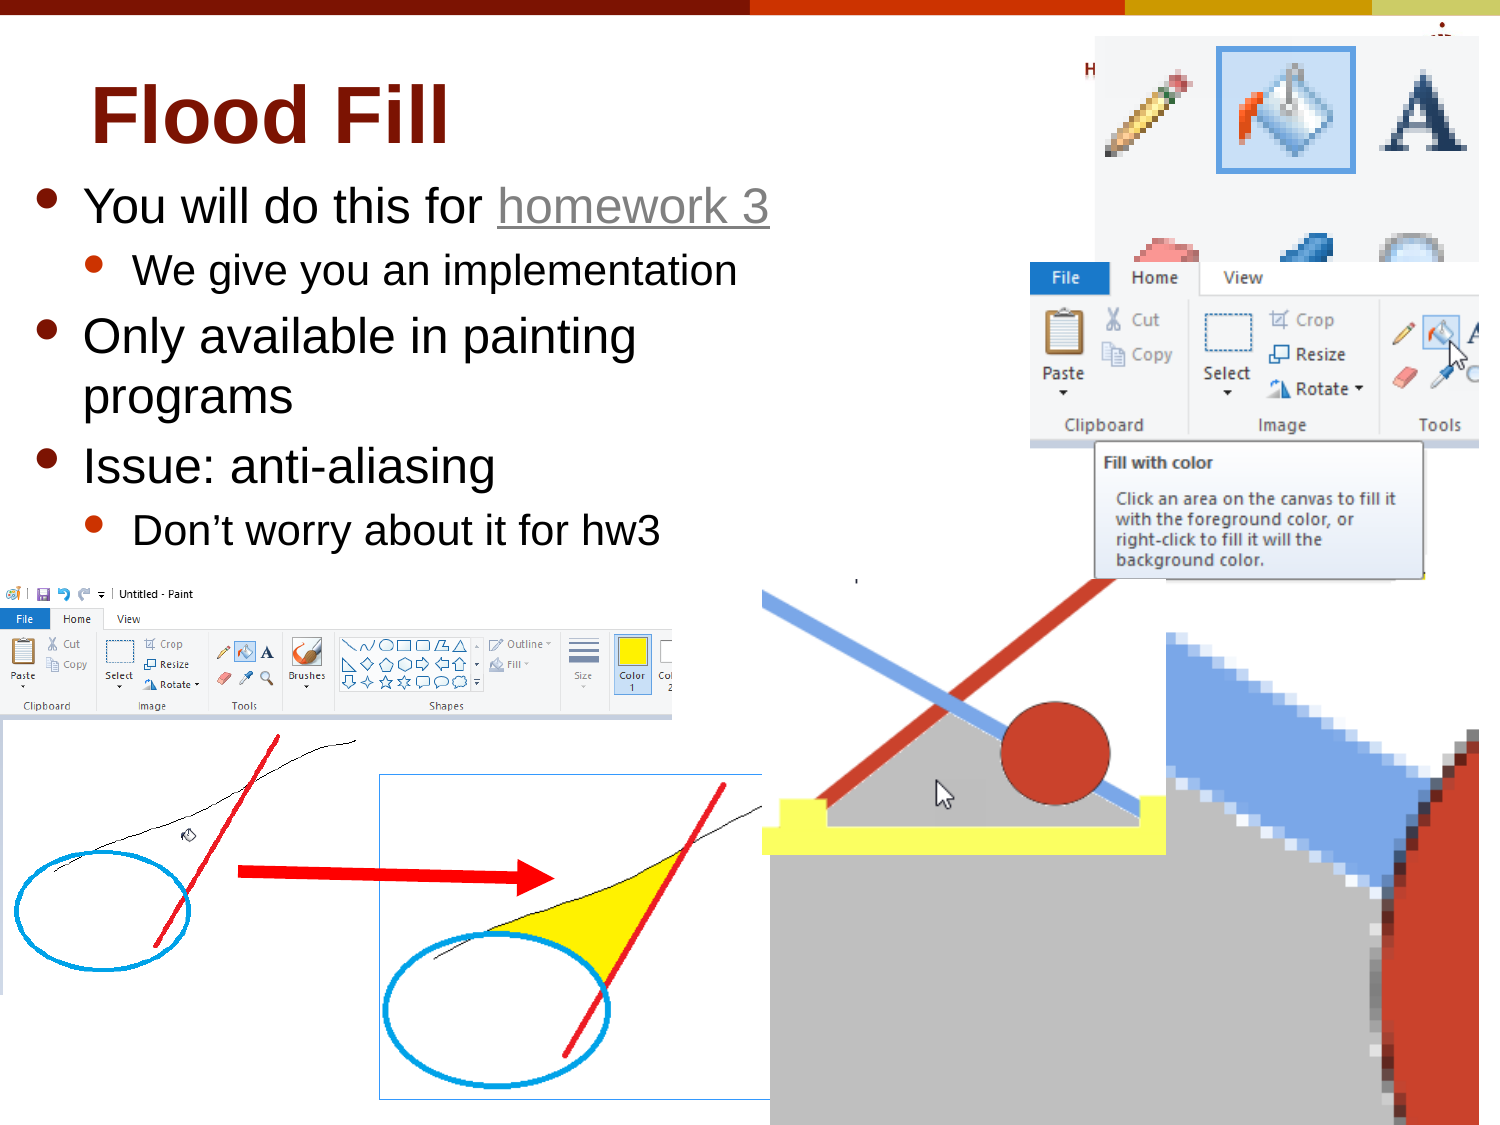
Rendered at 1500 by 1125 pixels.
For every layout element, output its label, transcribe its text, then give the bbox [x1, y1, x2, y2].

picture [0, 22, 1480, 1125]
list You will do this for homework 3 We give you an implementation Only available in painting programs Issue: anti-aliasing Don’t worry about it for hw3 [18, 165, 1089, 563]
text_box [237, 871, 555, 879]
title Flood Fill [74, 19, 1313, 165]
